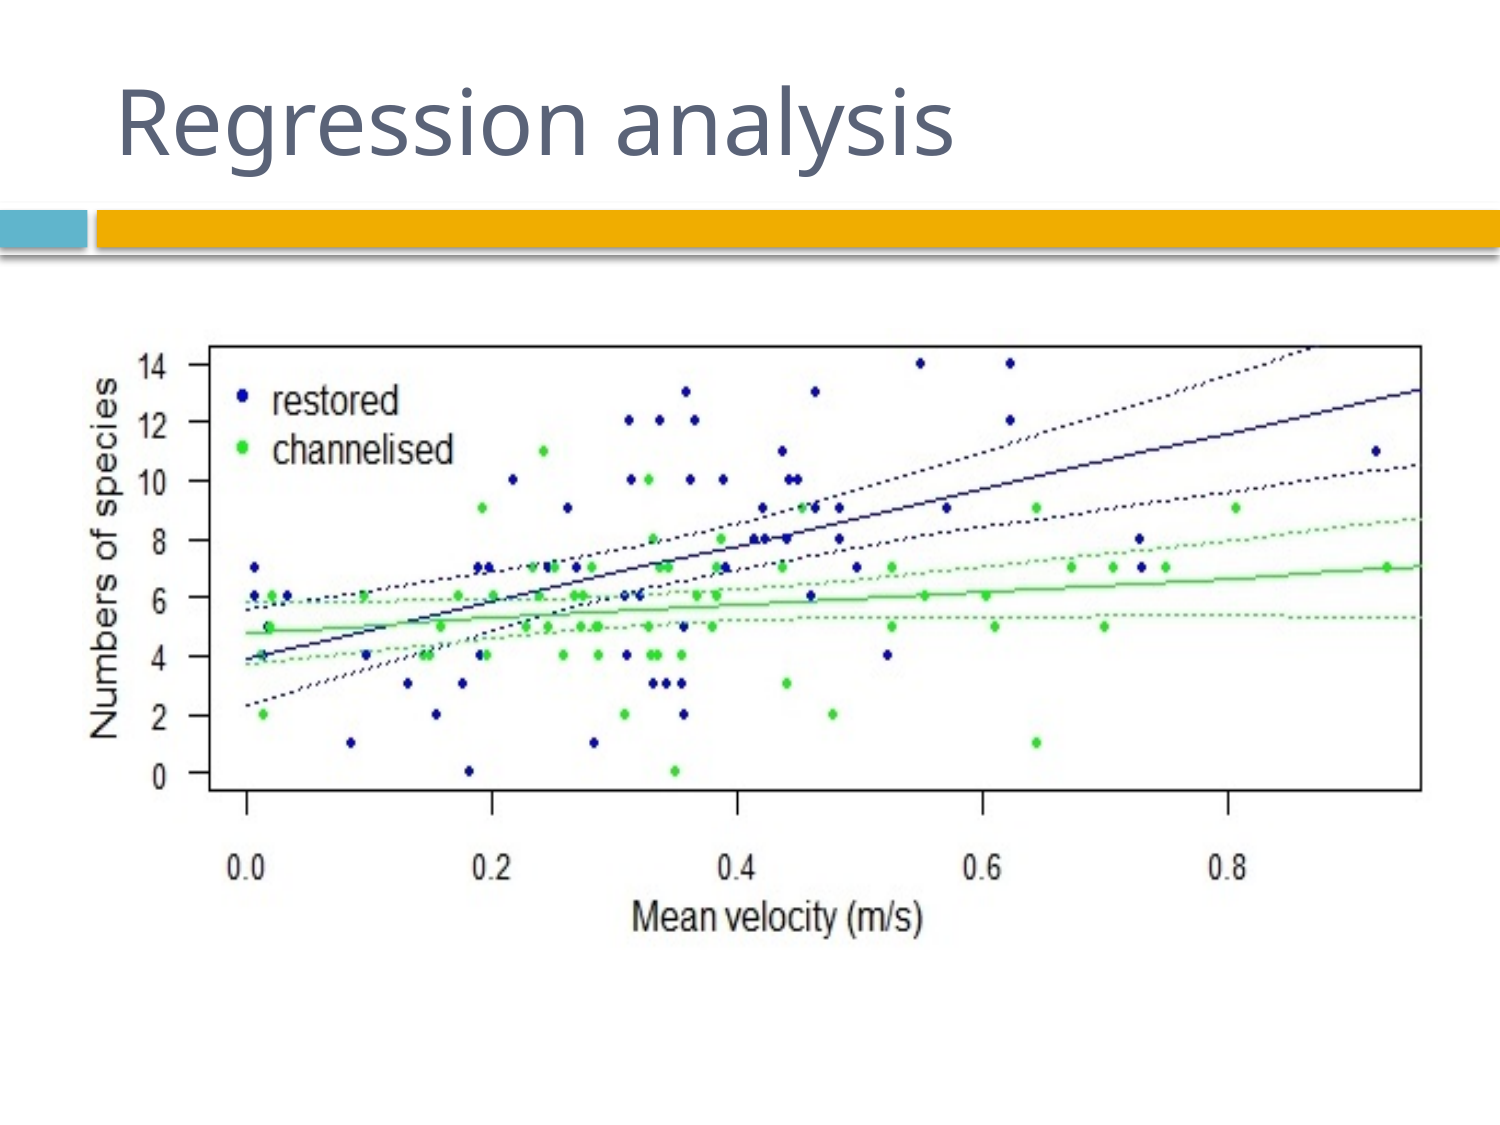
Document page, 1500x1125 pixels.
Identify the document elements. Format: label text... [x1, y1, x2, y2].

title Regression analysis [99, 37, 1438, 200]
picture [81, 327, 1438, 950]
